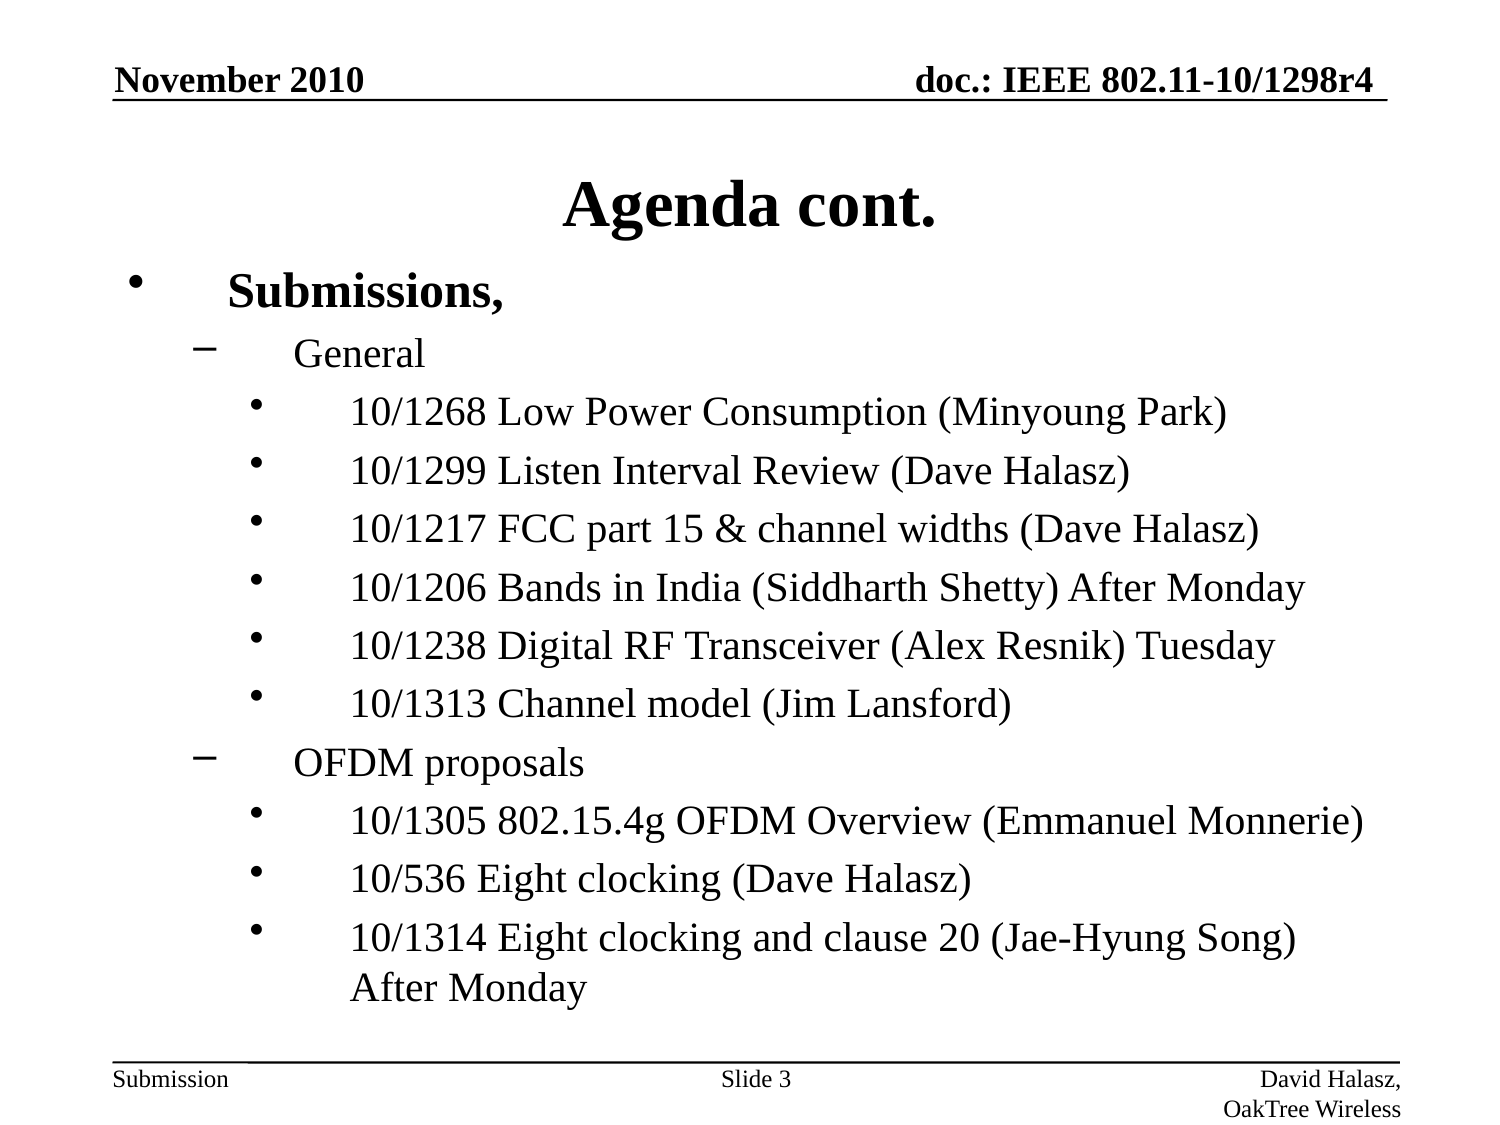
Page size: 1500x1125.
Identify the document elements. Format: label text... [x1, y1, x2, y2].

title Agenda cont. [112, 112, 1388, 249]
footer David Halasz, OakTree Wireless [1185, 1061, 1402, 1093]
list Submissions, General 10/1268 Low Power Consumption (Minyoung Park) 10/1299 Listen Interval Review (Dave Halasz) 10/1217 FCC part 15 & channel widths (Dave Halasz) 10/1206 Bands in India (Siddharth Shetty) After Monday 10/1238 Digital RF Transceiver (Alex Resnik) Tuesday 10/1313 Channel model (Jim Lansford) OFDM proposals 10/1305 802.15.4g OFDM Overview (Emmanuel Monnerie) 10/536 Eight clocking (Dave Halasz) 10/1314 Eight clocking and clause 20 (Jae-Hyung Song) After Monday [112, 249, 1388, 1001]
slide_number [114, 54, 368, 101]
slide_number Slide 3 [712, 1061, 800, 1093]
